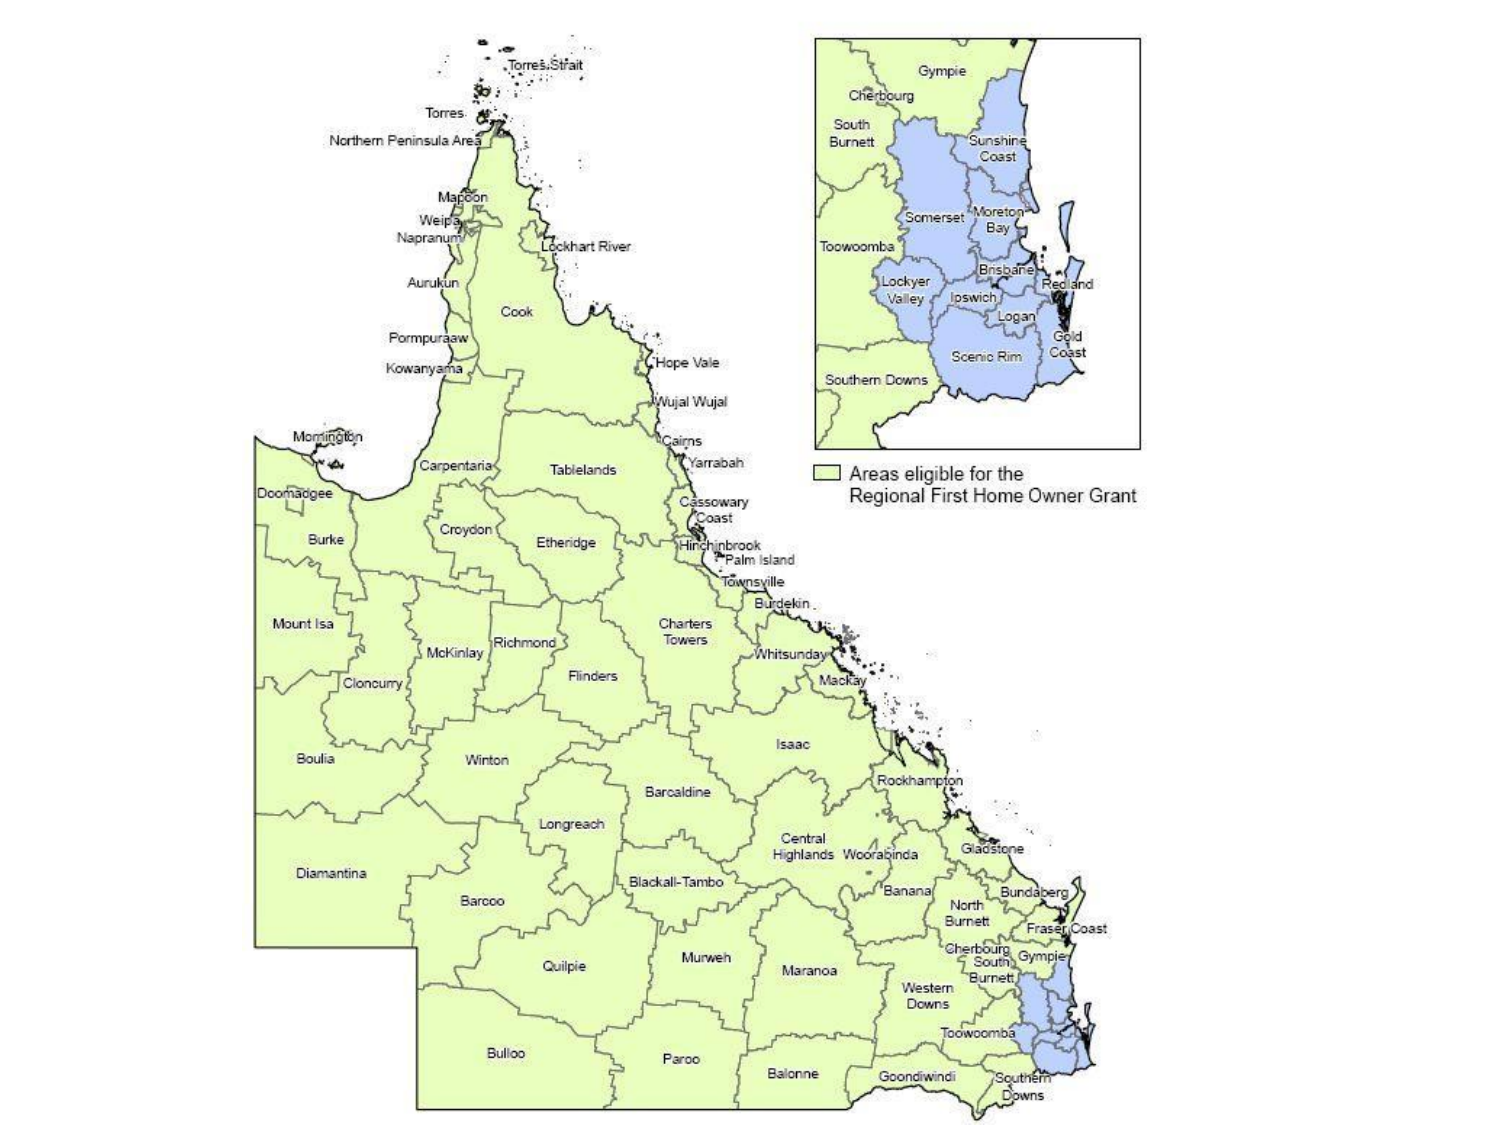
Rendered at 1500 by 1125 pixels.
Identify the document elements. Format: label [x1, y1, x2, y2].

picture [241, 0, 1147, 1125]
